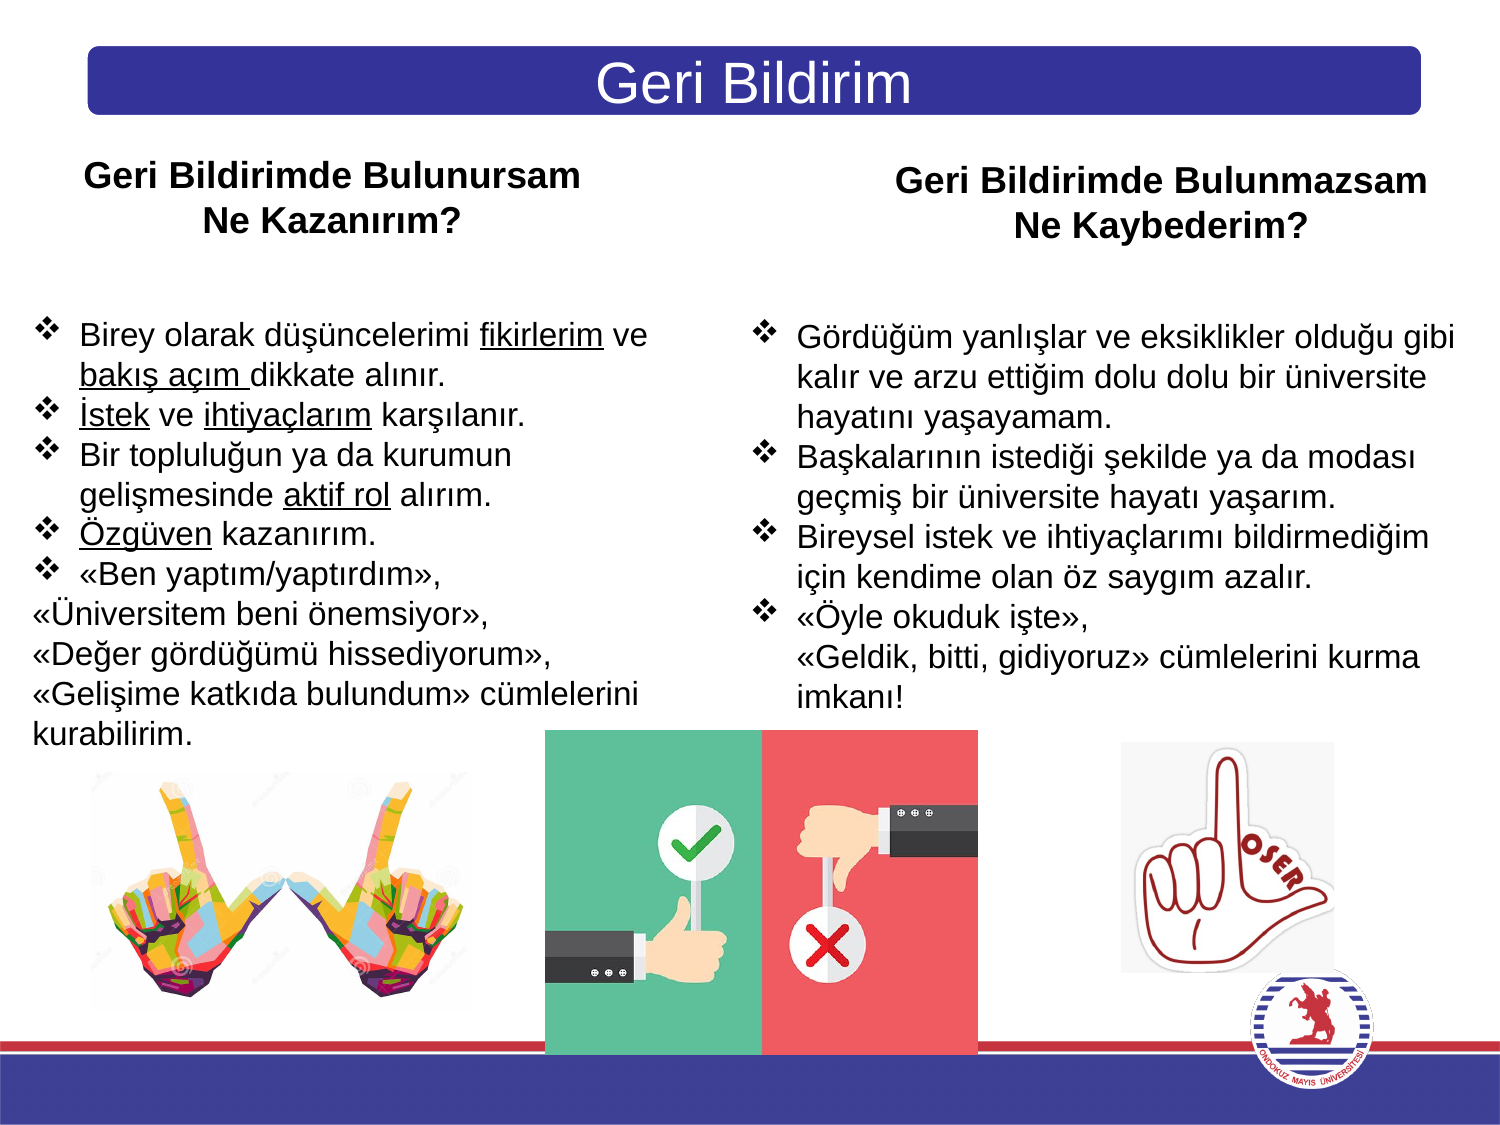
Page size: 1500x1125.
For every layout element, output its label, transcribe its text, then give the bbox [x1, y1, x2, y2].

text_box Birey olarak düşüncelerimi fikirlerim ve bakış açım dikkate alınır. İstek ve ihtiyaçlarım karşılanır. Bir topluluğun ya da kurumun gelişmesinde aktif rol alırım. Özgüven kazanırım. «Ben yaptım/yaptırdım», «Üniversitem beni önemsiyor», «Değer gördüğümü hissediyorum», «Gelişime katkıda bulundum» cümlelerini kurabilirim. [17, 305, 696, 760]
text_box Gördüğüm yanlışlar ve eksiklikler olduğu gibi kalır ve arzu ettiğim dolu dolu bir üniversite hayatını yaşayamam. Başkalarının istediği şekilde ya da modası geçmiş bir üniversite hayatı yaşarım. Bireysel istek ve ihtiyaçlarımı bildirmediğim için kendime olan öz saygım azalır. «Öyle okuduk işte», «Geldik, bitti, gidiyoruz» cümlelerini kurma imkanı! [735, 308, 1480, 723]
text_box Geri Bildirimde Bulunursam Ne Kazanırım? [64, 143, 601, 249]
text_box Geri Bildirimde Bulunmazsam Ne Kaybederim? [877, 148, 1446, 254]
picture [0, 730, 1500, 1125]
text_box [86, 45, 1423, 116]
